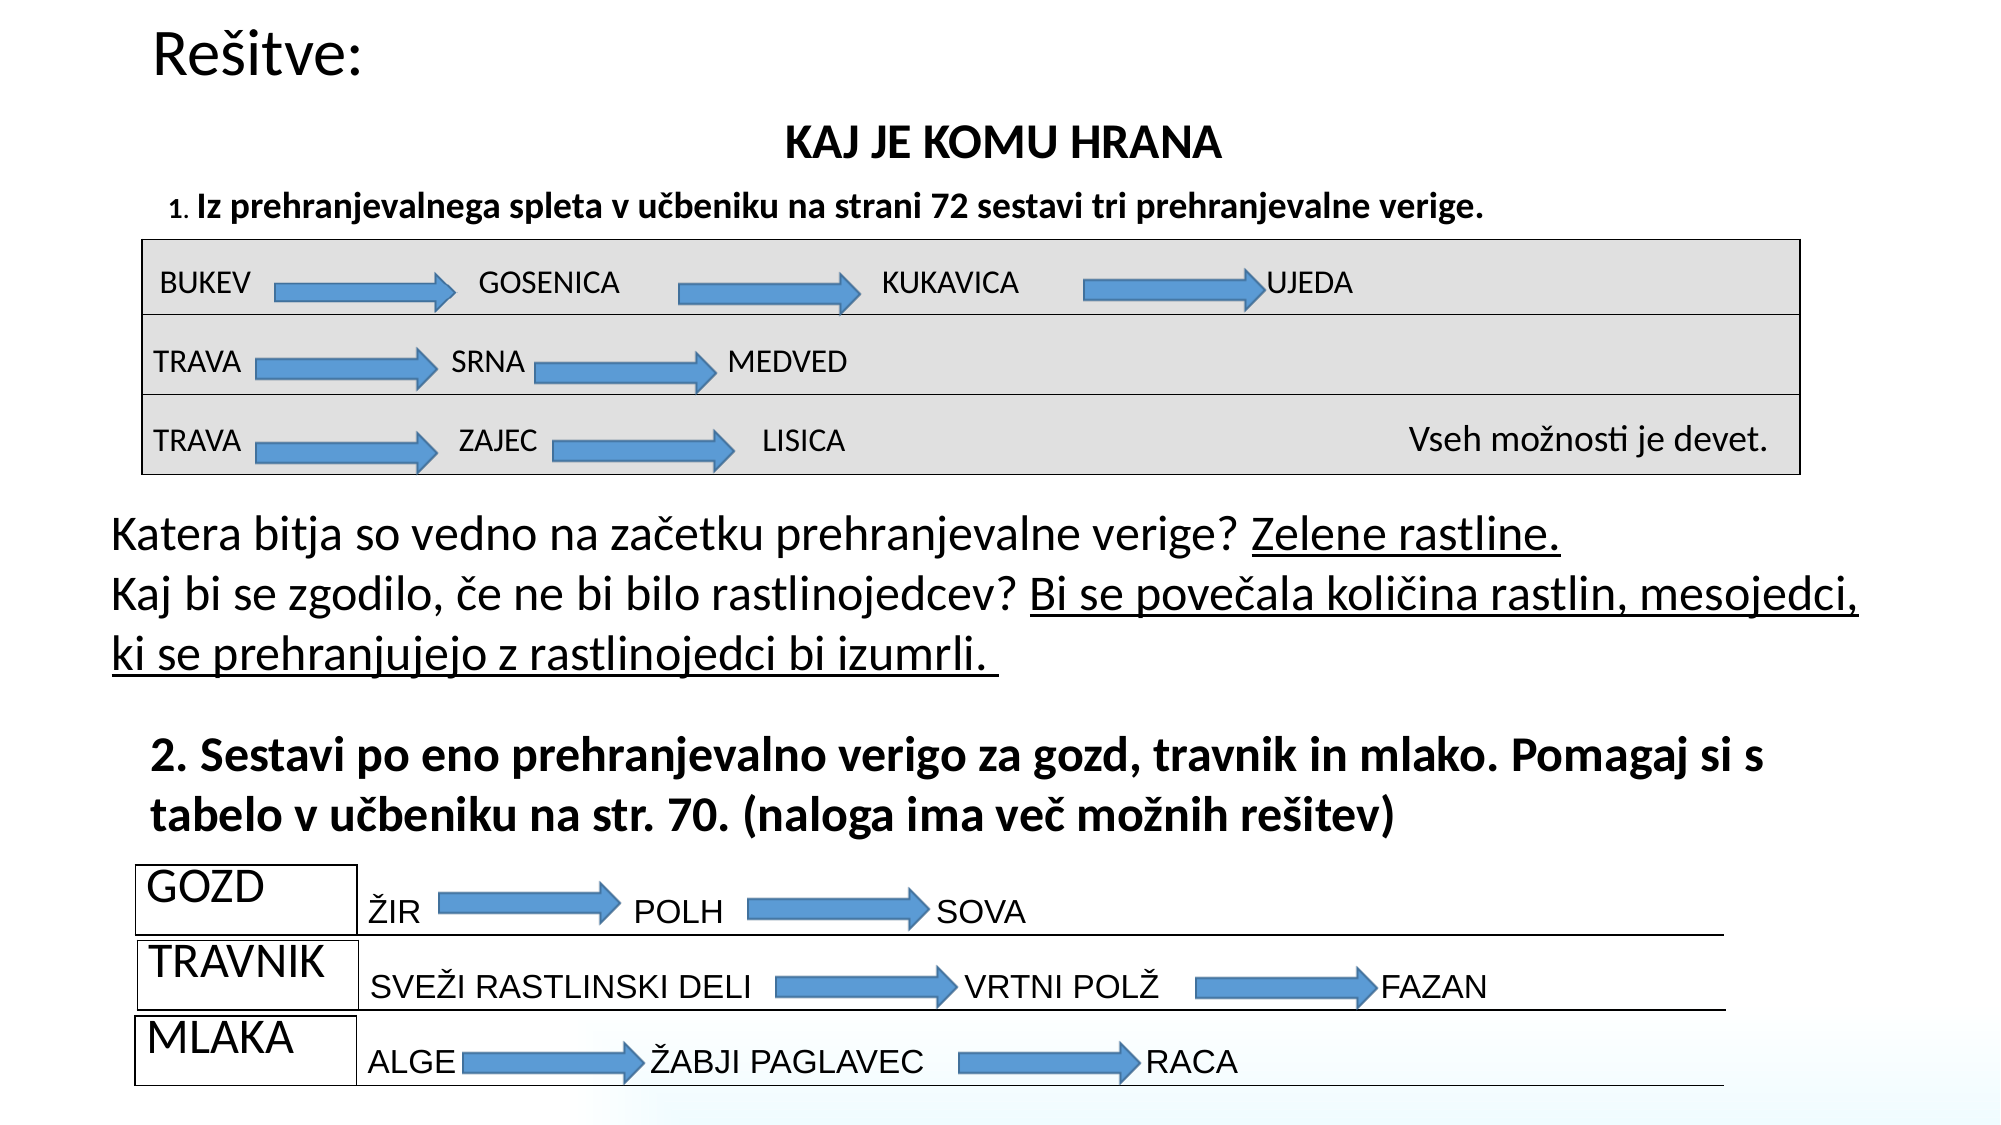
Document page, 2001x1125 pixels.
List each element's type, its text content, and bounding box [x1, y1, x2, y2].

picture [552, 428, 736, 474]
table_header ŽIR POLH SOVA [358, 865, 1724, 934]
picture [775, 964, 959, 1010]
table_header TRAVNIK [138, 941, 358, 1009]
text_box Katera bitja so vedno na začetku prehranjevalne verige? Zelene rastline. Kaj bi se zgodilo, če ne bi bilo rastlinojedcev? Bi se povečala količina rastlin, mesojedci, ki se prehranjujejo z rastlinojedci bi izumrli. [96, 463, 1904, 689]
table_header BUKEV GOSENICA KUKAVICA UJEDA [143, 240, 1799, 314]
table_cell TRAVA ZAJEC LISICA Vseh možnosti je devet. [143, 395, 1799, 463]
picture [747, 886, 931, 932]
picture [255, 346, 439, 392]
table_header ALGE ŽABJI PAGLAVEC RACA [357, 1016, 1724, 1085]
picture [255, 430, 439, 476]
text_box KAJ JE KOMU HRANA 1. Iz prehranjevalnega spleta v učbeniku na strani 72 sestavi tri prehranjevalne verige. [141, 101, 1867, 236]
table_header MLAKA [136, 1017, 356, 1085]
picture [958, 1040, 1142, 1086]
table_header GOZD [136, 866, 356, 934]
picture [678, 271, 862, 317]
picture [1083, 267, 1267, 313]
text_box 2. Sestavi po eno prehranjevalno verigo za gozd, travnik in mlako. Pomagaj si s tabelo v učbeniku na str. 70. (naloga ima več možnih rešitev) [135, 713, 1828, 849]
table_cell TRAVA SRNA MEDVED [143, 315, 1799, 394]
picture [274, 271, 458, 313]
table_header SVEŽI RASTLINSKI DELI VRTNI POLŽ FAZAN [359, 940, 1726, 1009]
picture [1195, 965, 1379, 1011]
picture [438, 880, 622, 926]
title Rešitve: [137, 23, 1863, 165]
picture [534, 350, 718, 396]
picture [462, 1040, 646, 1086]
